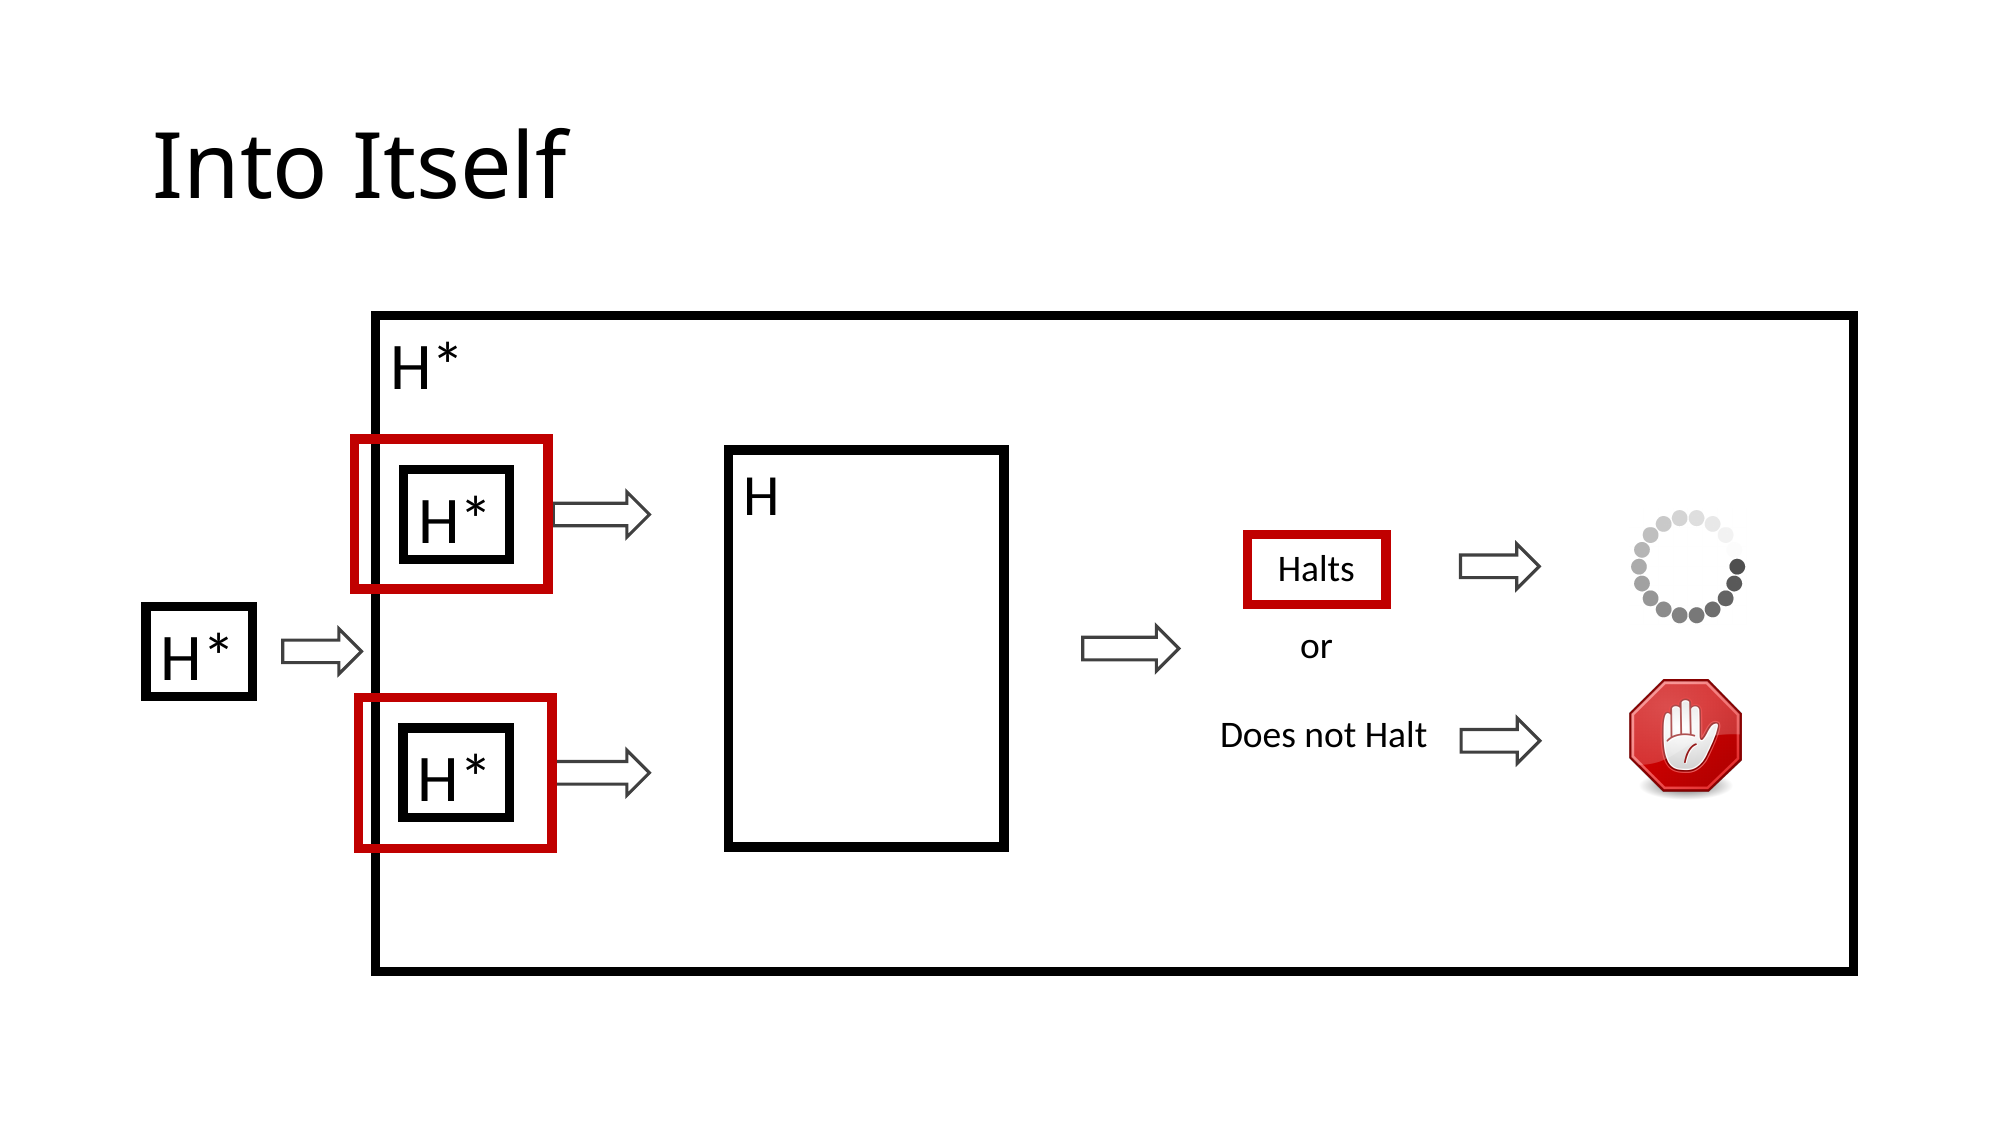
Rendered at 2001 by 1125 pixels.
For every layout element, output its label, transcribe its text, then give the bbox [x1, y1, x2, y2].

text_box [146, 315, 1854, 972]
title Into Itself [137, 59, 1863, 278]
